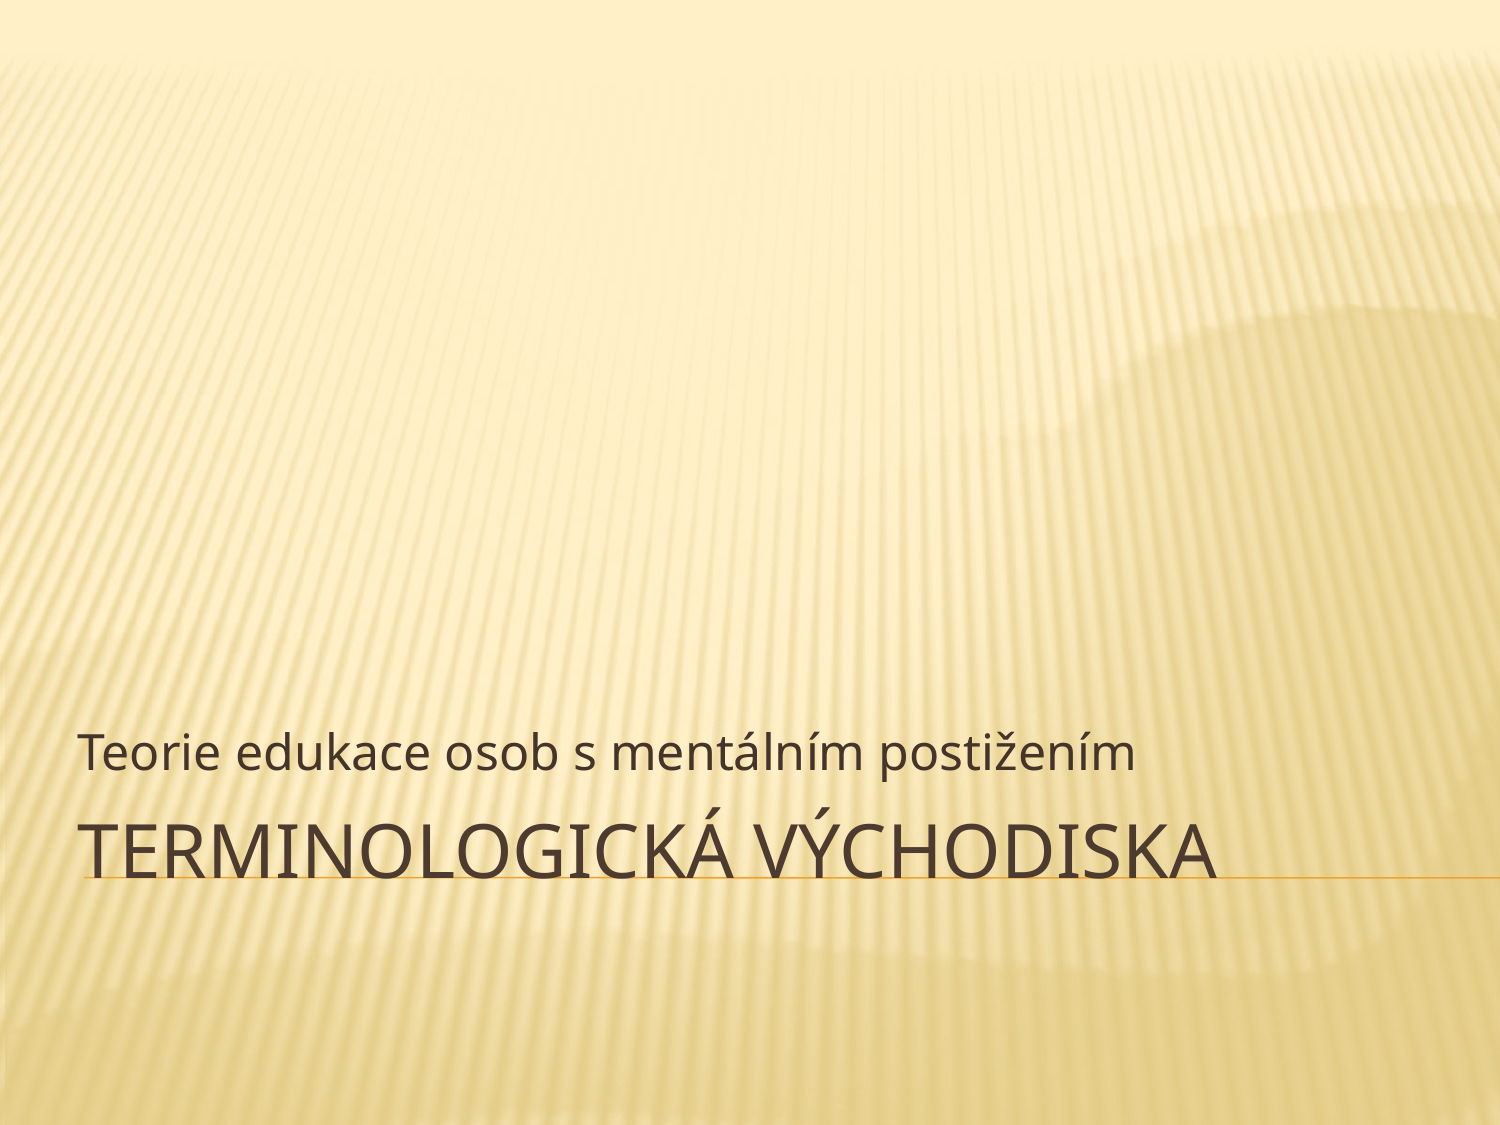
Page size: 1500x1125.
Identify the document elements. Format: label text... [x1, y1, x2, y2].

subtitle Teorie edukace osob s mentálním postižením [62, 637, 1451, 788]
title Terminologická východiska [62, 796, 1450, 997]
